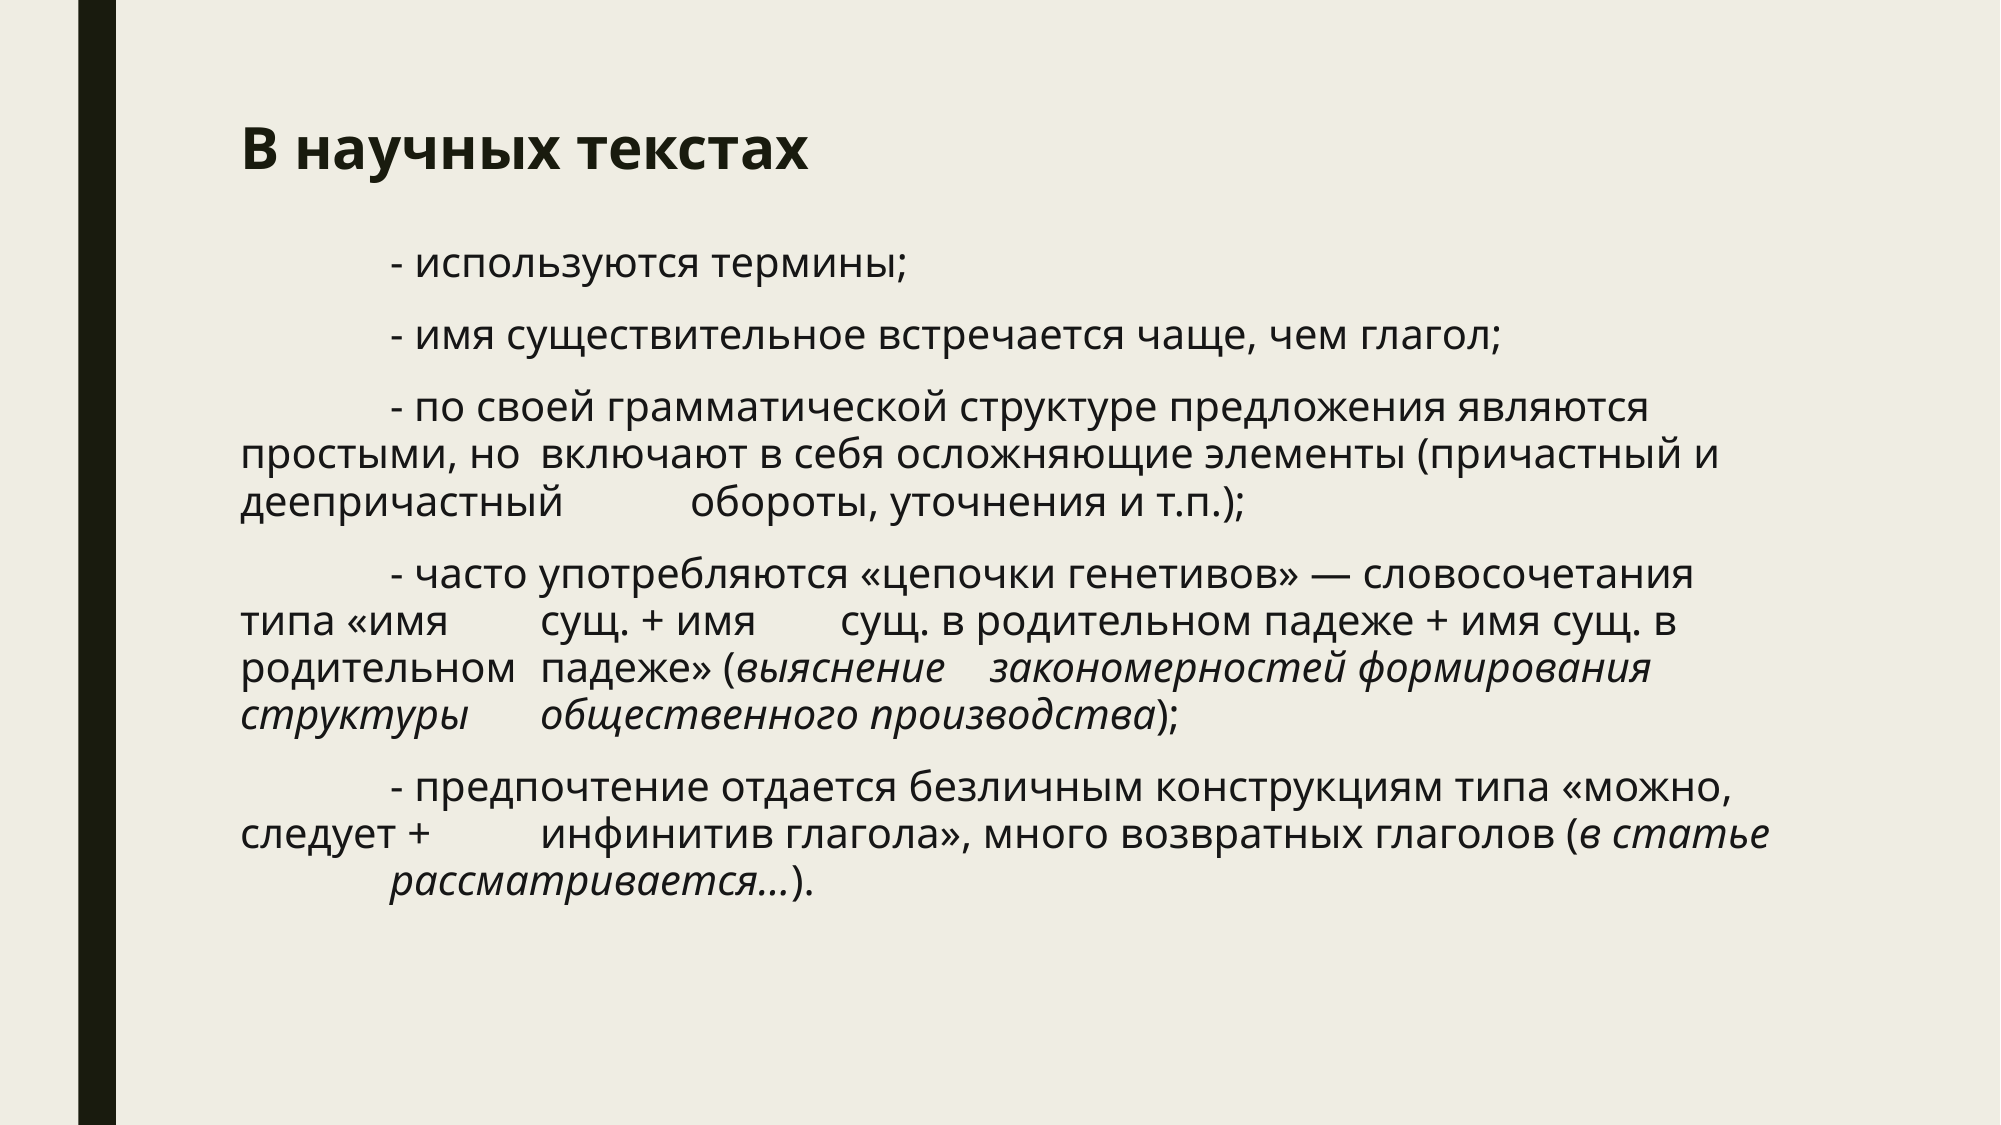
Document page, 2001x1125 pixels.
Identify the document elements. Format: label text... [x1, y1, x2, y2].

title В научных текстах [225, 112, 1800, 232]
list - используются термины; - имя существительное встречается чаще, чем глагол; - по своей грамматической структуре предложения являются простыми, но включают в себя осложняющие элементы (причастный и деепричастный обороты, уточнения и т.п.); - часто употребляются «цепочки генетивов» — словосочетания типа «имя сущ. + имя сущ. в родительном падеже + имя сущ. в родительном падеже» (выяснение закономерностей формирования структуры общественного производства); - предпочтение отдается безличным конструкциям типа «можно, следует + инфинитив глагола», много возвратных глаголов (в статье рассматривается...). [225, 232, 1800, 963]
